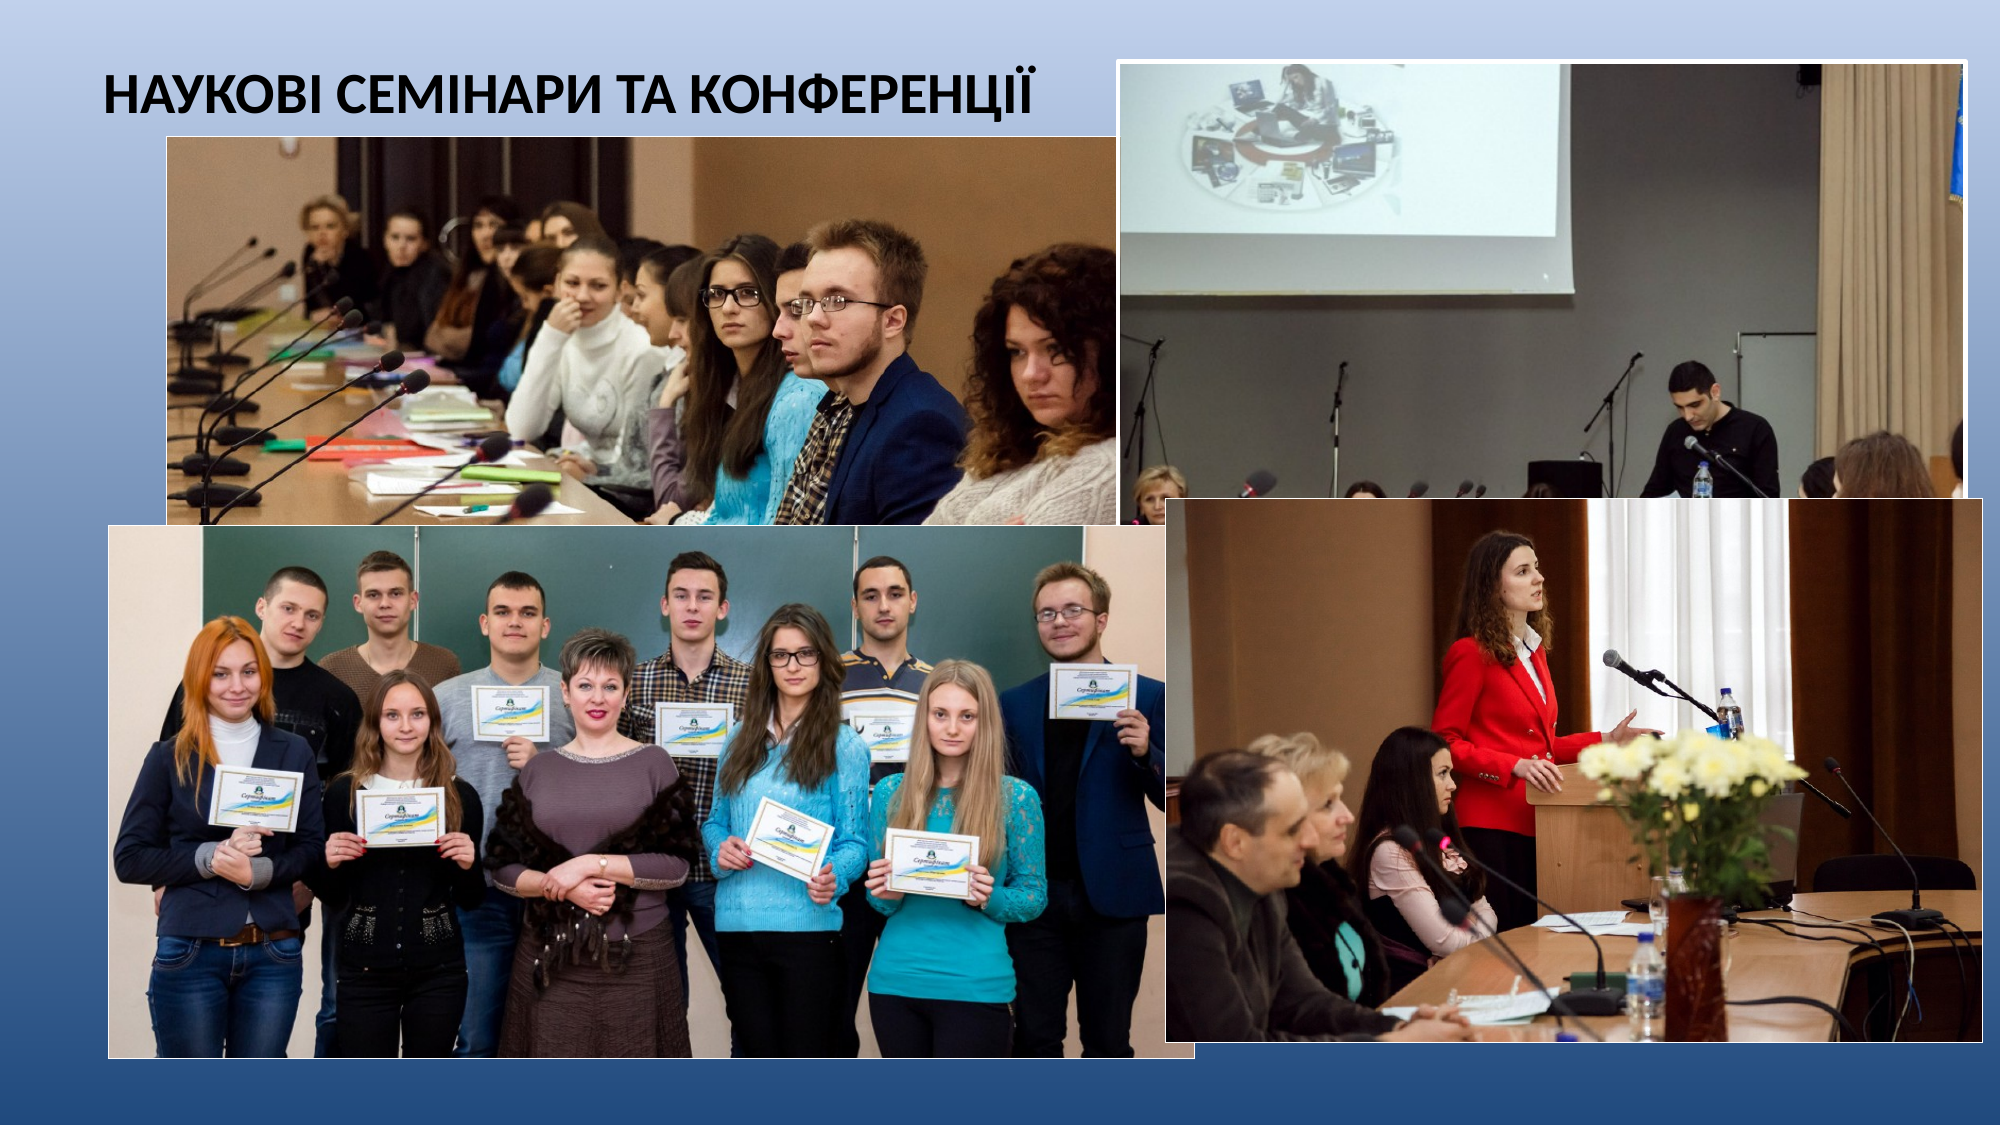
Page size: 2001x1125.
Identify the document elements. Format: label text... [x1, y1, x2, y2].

text_box НАУКОВІ СЕМІНАРИ ТА КОНФЕРЕНЦІЇ [0, 0, 2000, 182]
picture [107, 63, 1983, 1059]
